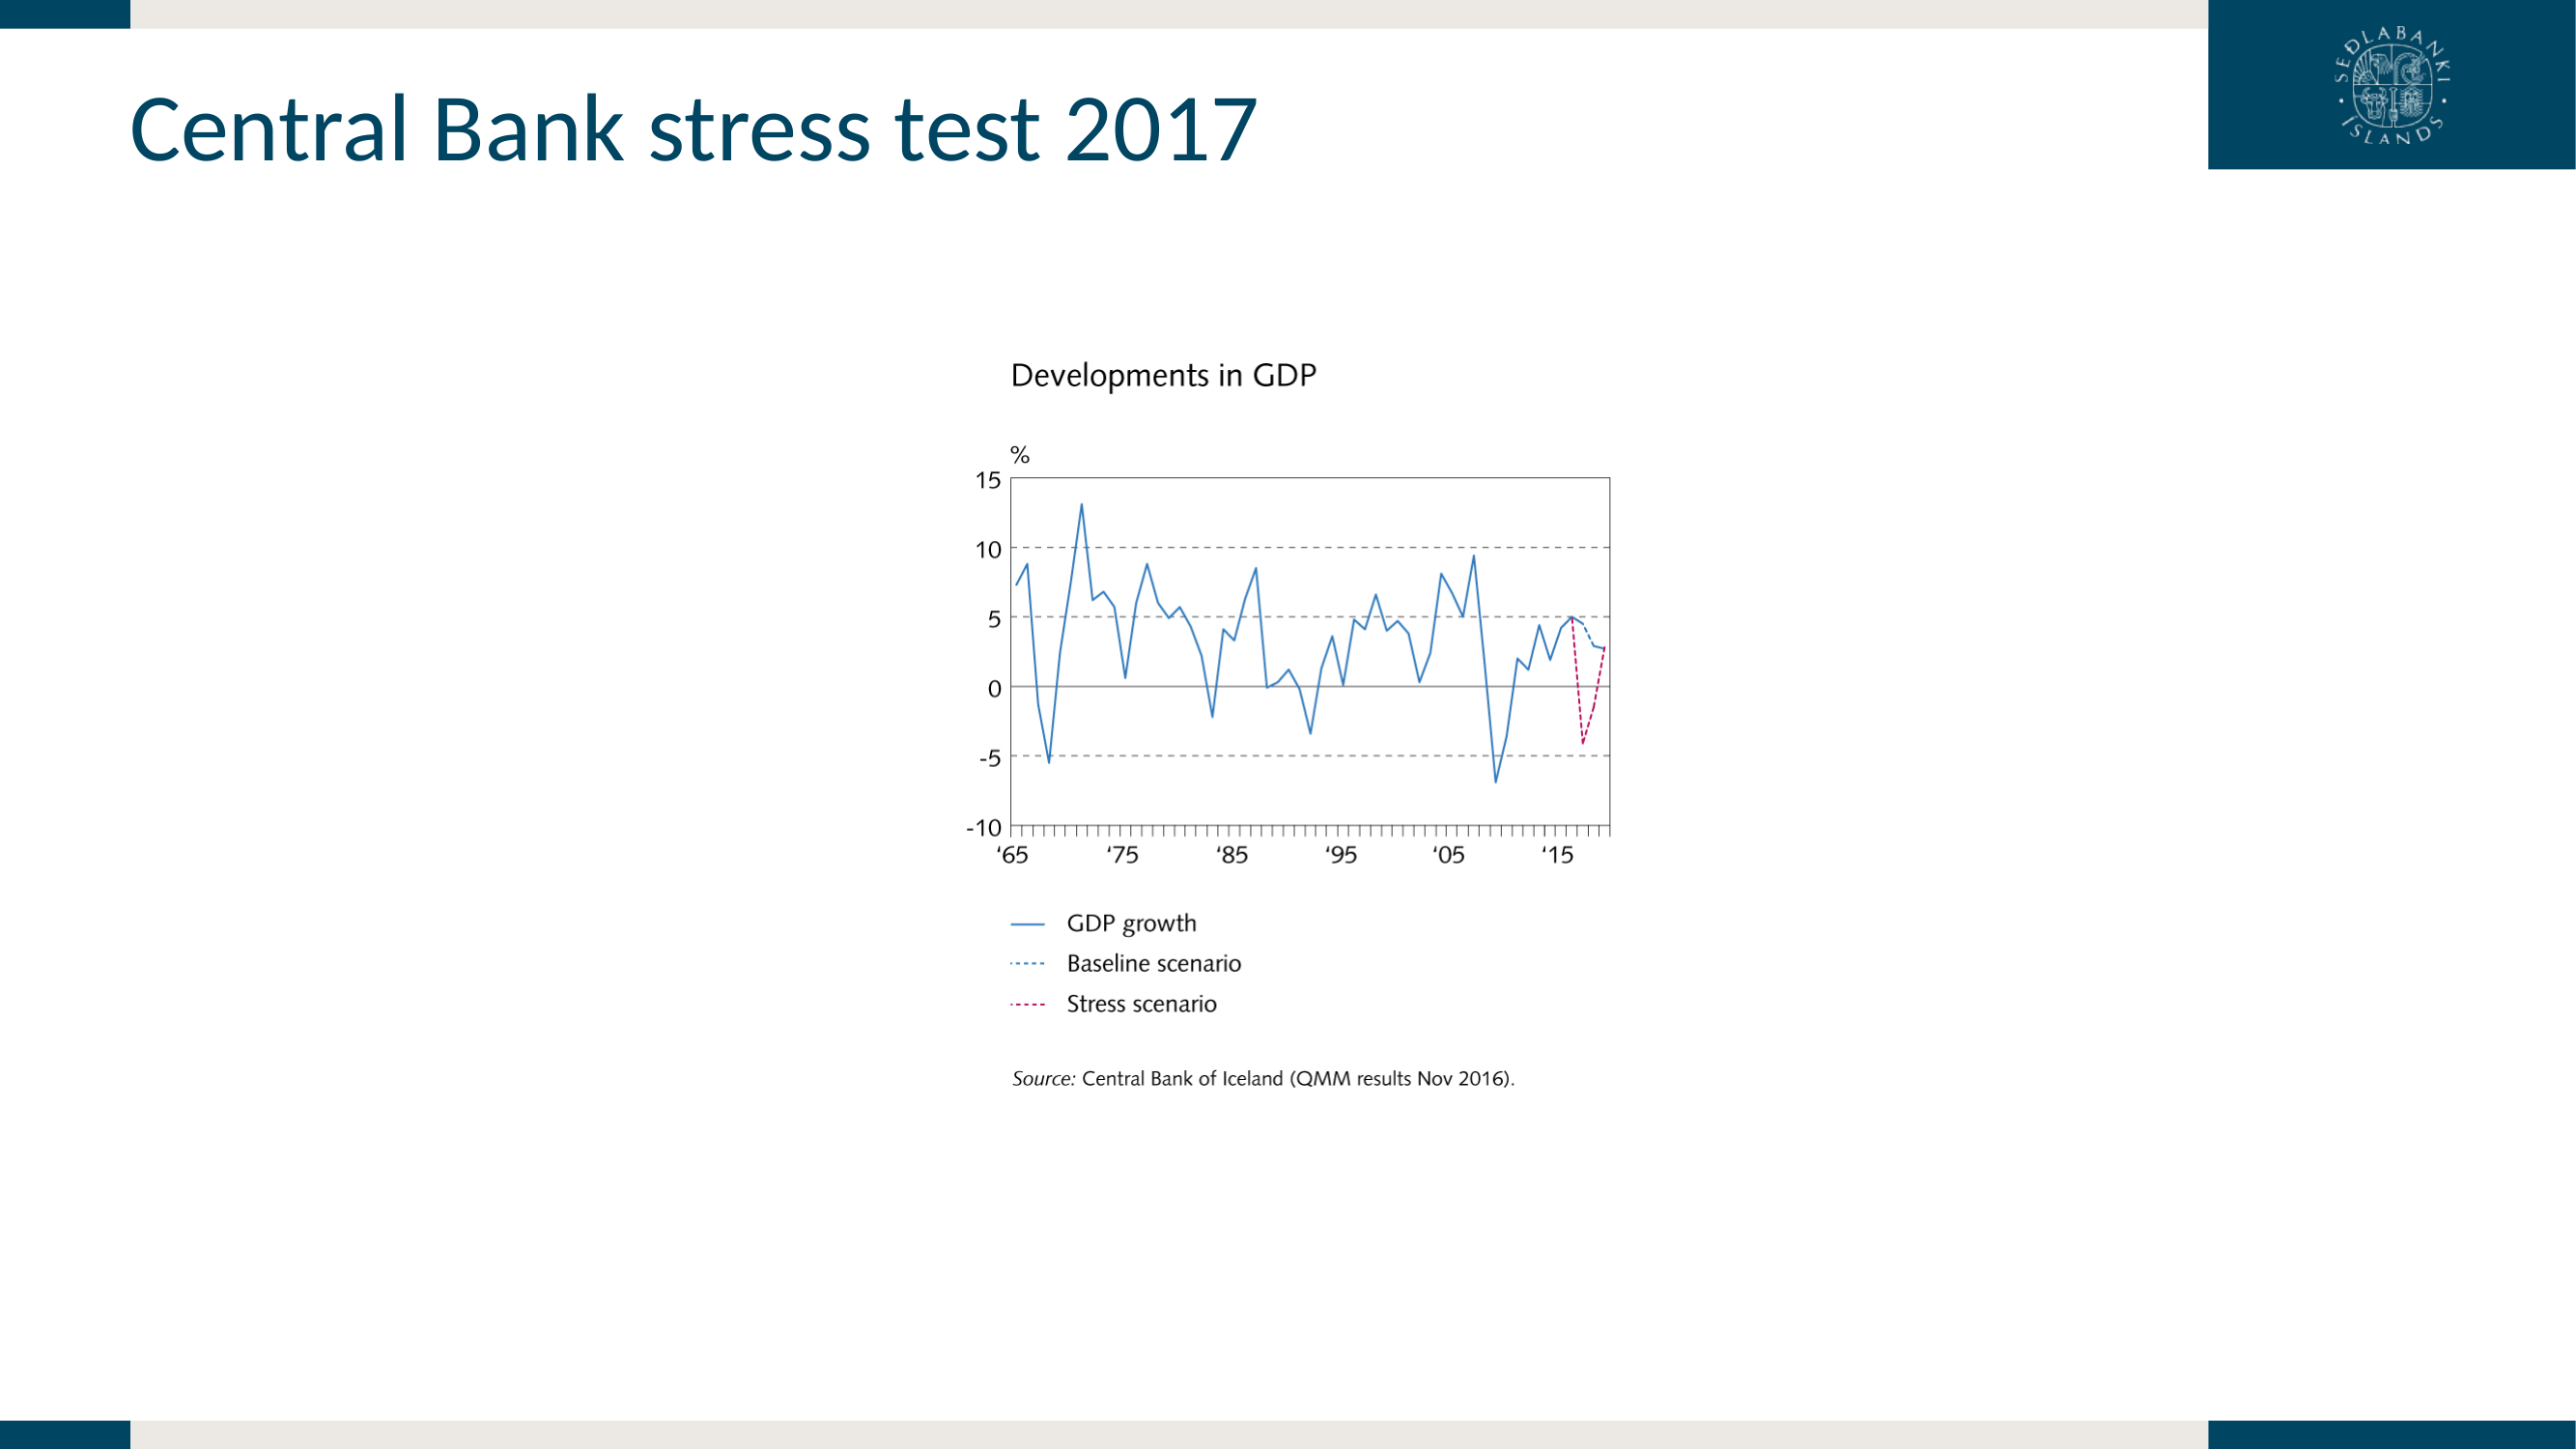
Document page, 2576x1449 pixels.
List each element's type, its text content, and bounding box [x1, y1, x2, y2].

title Central Bank stress test 2017 [129, 86, 2178, 290]
picture [965, 358, 1611, 1091]
